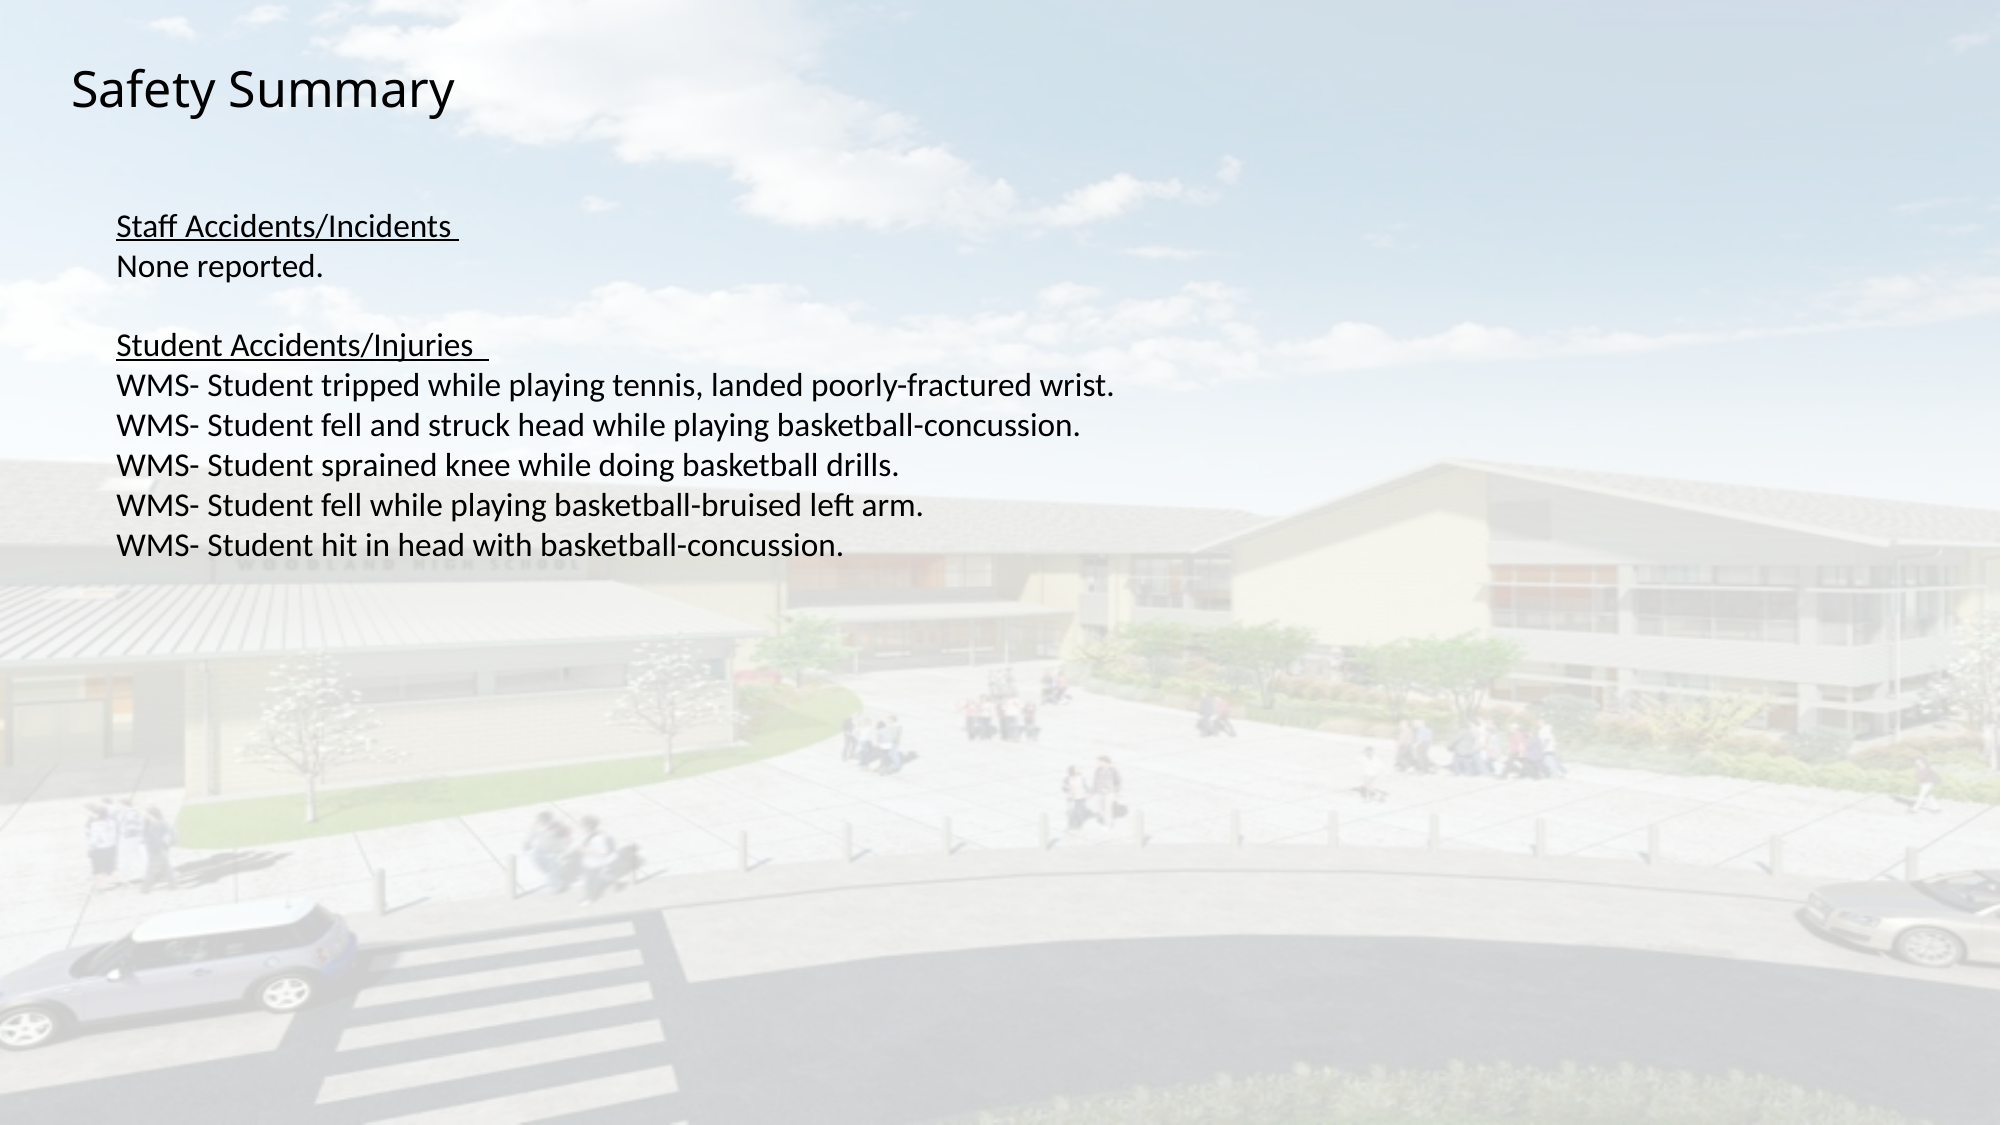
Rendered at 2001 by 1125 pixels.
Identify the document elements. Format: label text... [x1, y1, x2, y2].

title Safety Summary [56, 44, 1782, 139]
text_box Staff Accidents/Incidents None reported. Student Accidents/Injuries WMS- Student tripped while playing tennis, landed poorly-fractured wrist. WMS- Student fell and struck head while playing basketball-concussion. WMS- Student sprained knee while doing basketball drills. WMS- Student fell while playing basketball-bruised left arm. WMS- Student hit in head with basketball-concussion. [101, 196, 1665, 651]
